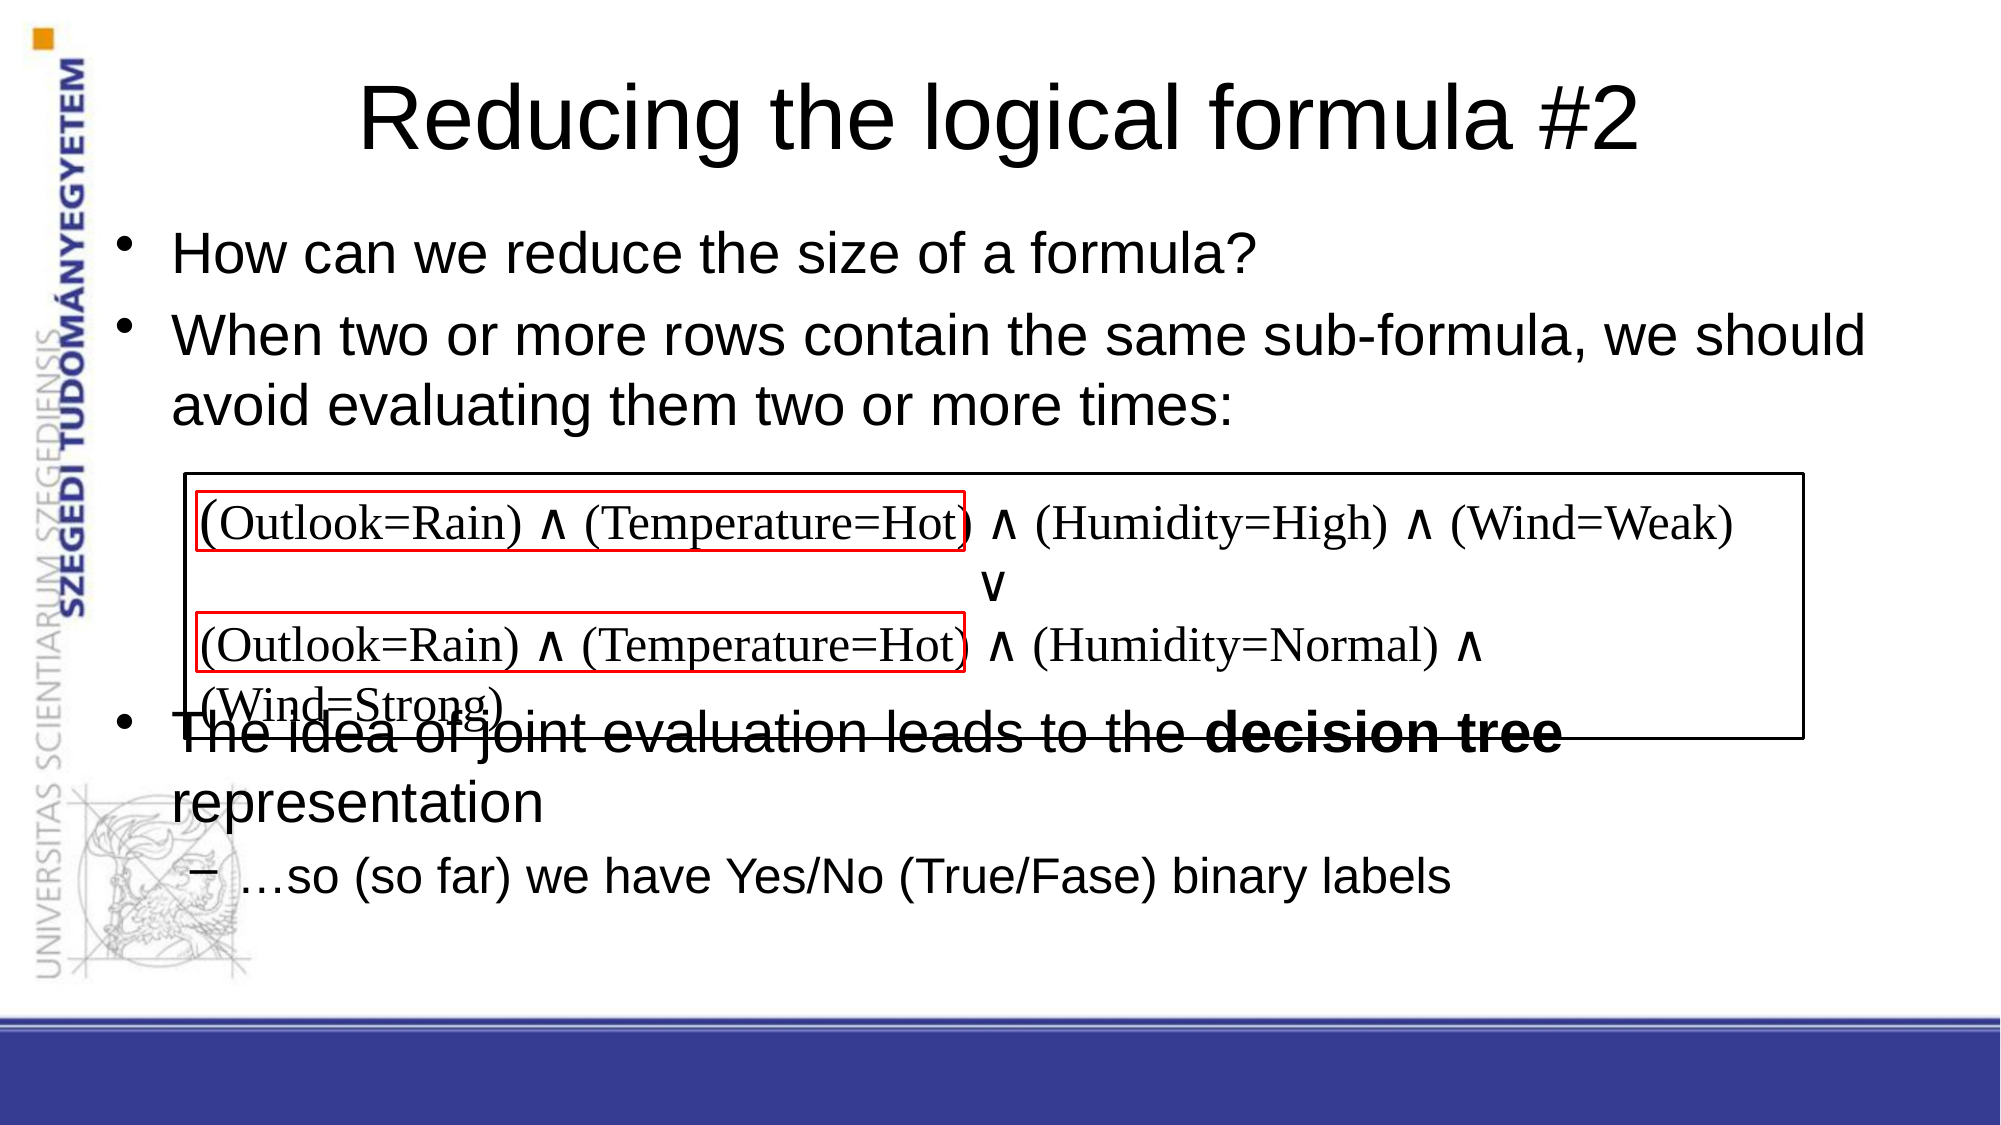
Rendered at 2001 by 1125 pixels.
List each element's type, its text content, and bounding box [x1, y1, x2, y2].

text_box [195, 489, 967, 553]
title Reducing the logical formula #2 [99, 19, 1900, 207]
text_box [195, 611, 967, 674]
list How can we reduce the size of a formula? When two or more rows contain the same sub-formula, we should avoid evaluating them two or more times: The idea of joint evaluation leads to the decision tree representation …so (so far) we have Yes/No (True/Fase) binary labels [99, 208, 1957, 951]
picture [0, 0, 2001, 1125]
text_box (Outlook=Rain) ∧ (Temperature=Hot) ∧ (Humidity=High) ∧ (Wind=Weak) ∨ (Outlook=Rain) ∧ (Temperature=Hot) ∧ (Humidity=Normal) ∧ (Wind=Strong) [184, 473, 1804, 739]
